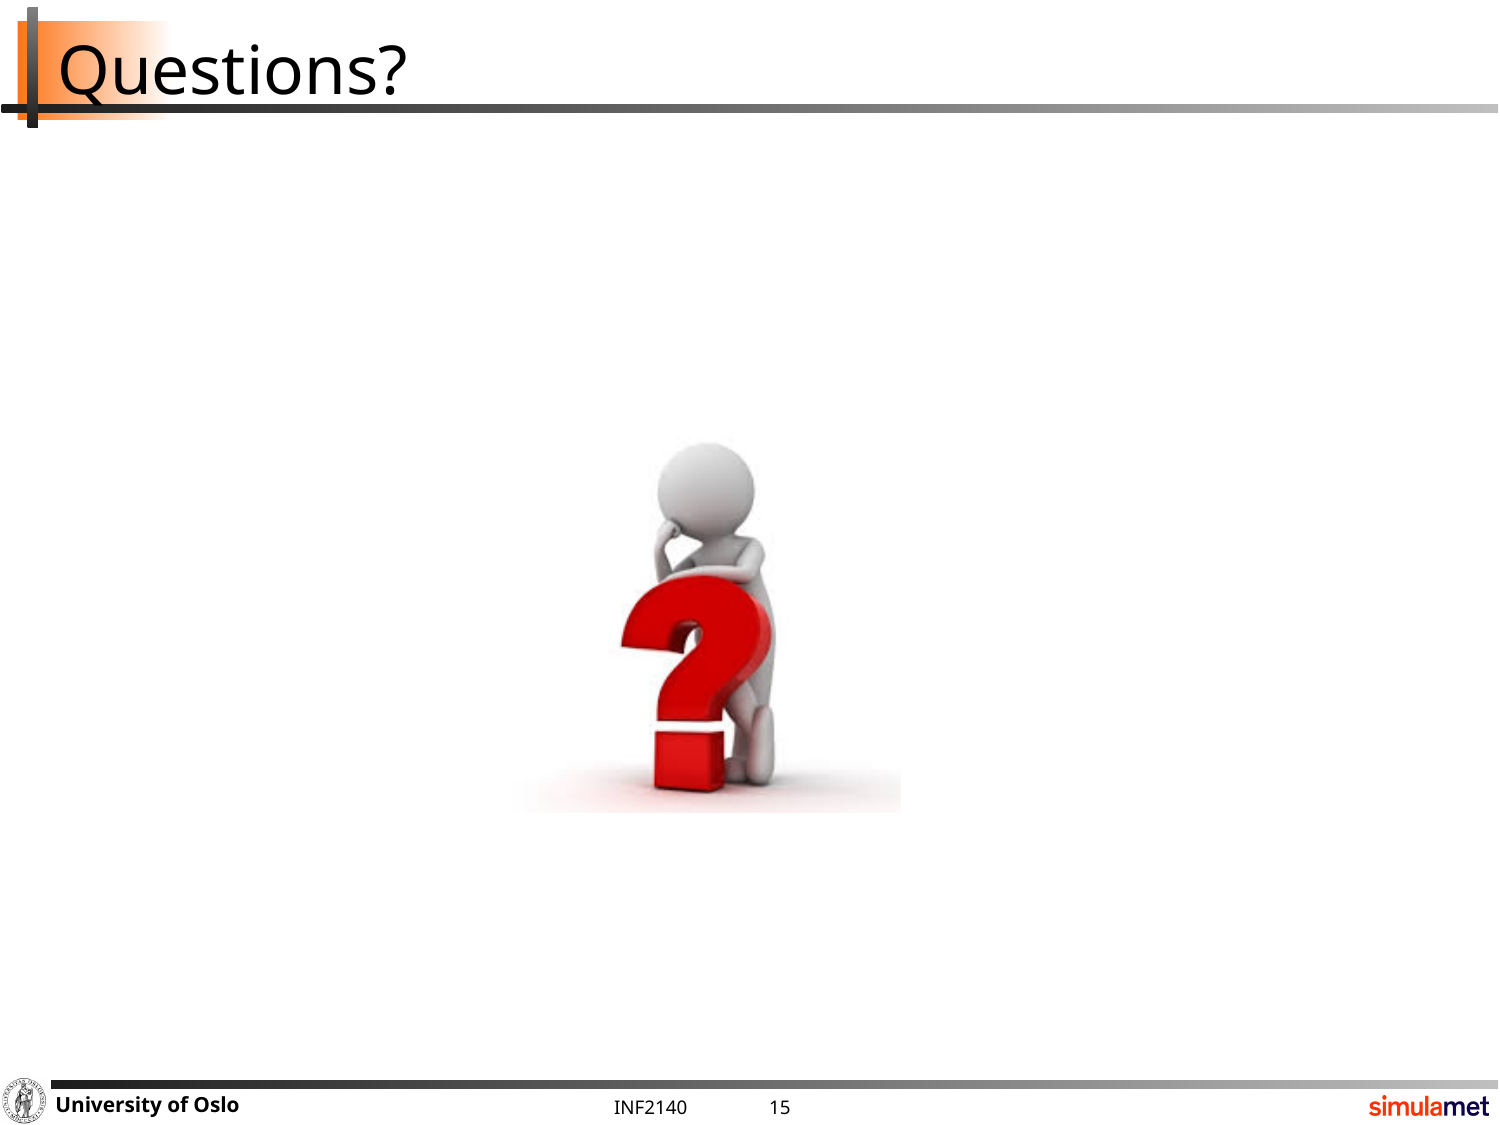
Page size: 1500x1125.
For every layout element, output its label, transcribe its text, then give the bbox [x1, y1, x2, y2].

picture [1369, 1095, 1489, 1116]
picture [2, 1078, 54, 1124]
picture [511, 423, 901, 814]
title Questions? [50, 20, 1496, 114]
